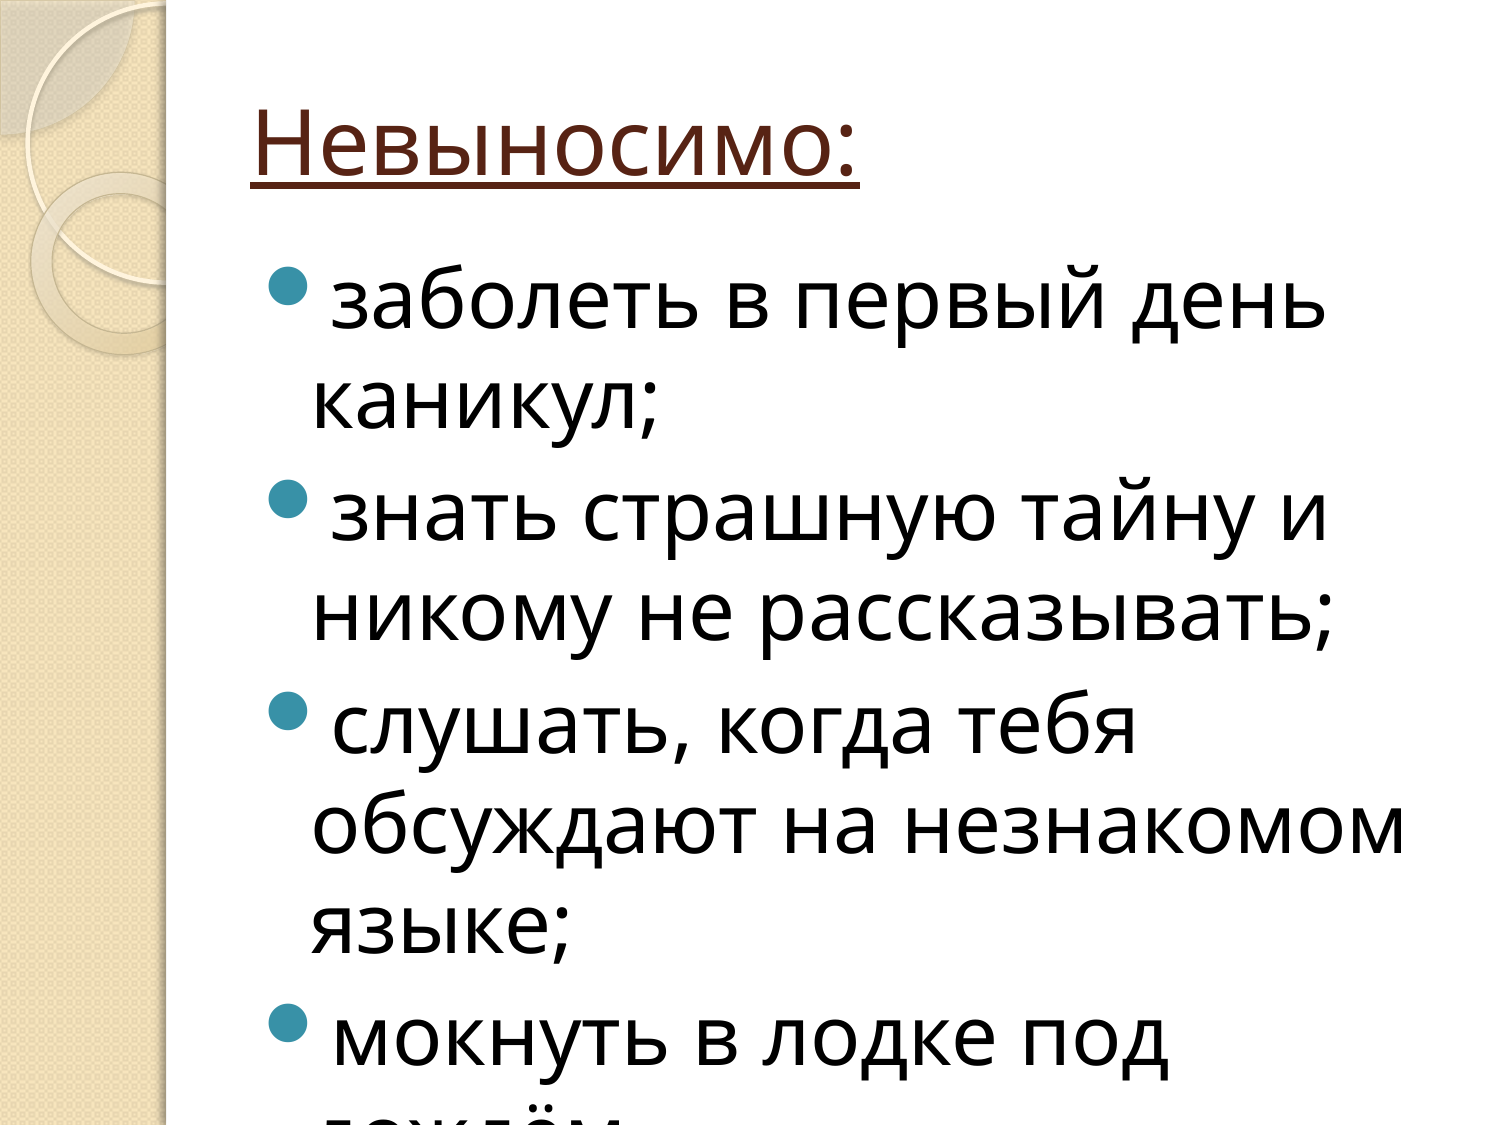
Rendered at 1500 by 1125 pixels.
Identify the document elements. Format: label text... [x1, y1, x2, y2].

title Невыносимо: [235, 45, 1466, 233]
list заболеть в первый день каникул; знать страшную тайну и никому не рассказывать; слушать, когда тебя обсуждают на незнакомом языке; мокнуть в лодке под дождём. [235, 237, 1466, 1025]
